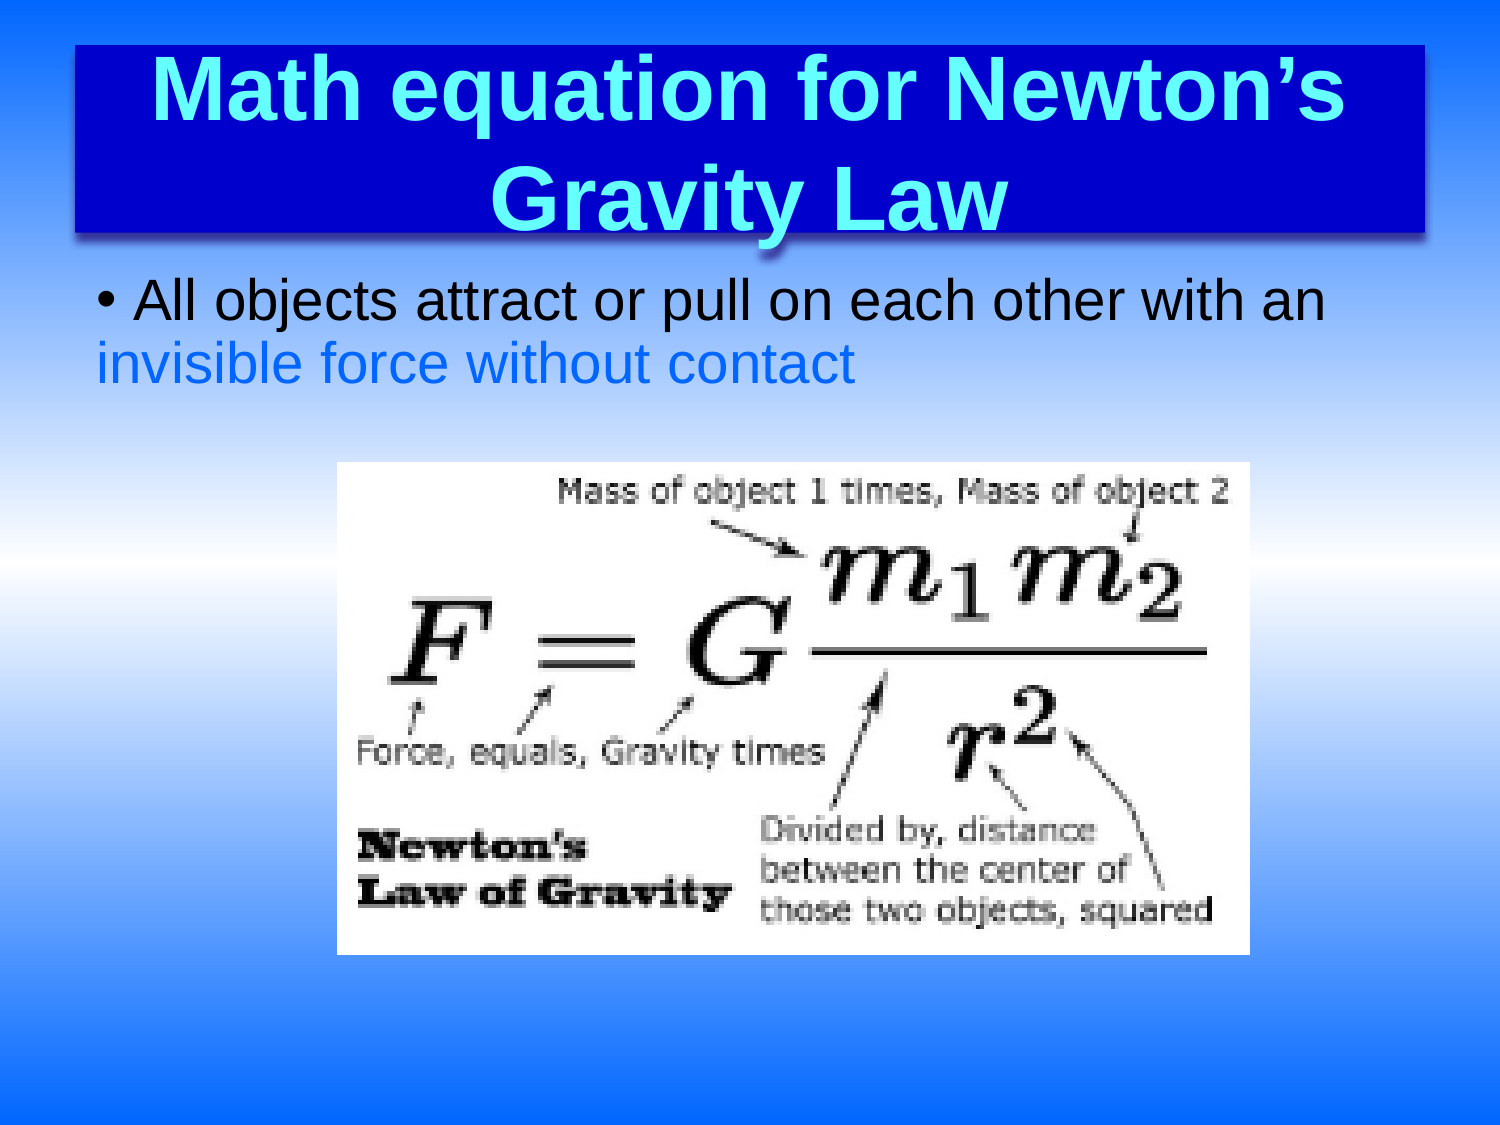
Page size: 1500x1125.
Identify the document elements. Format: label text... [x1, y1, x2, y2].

list All objects attract or pull on each other with an invisible force without contact [75, 262, 1425, 1005]
title Math equation for Newton’s Gravity Law [75, 45, 1425, 233]
picture [337, 462, 1251, 955]
